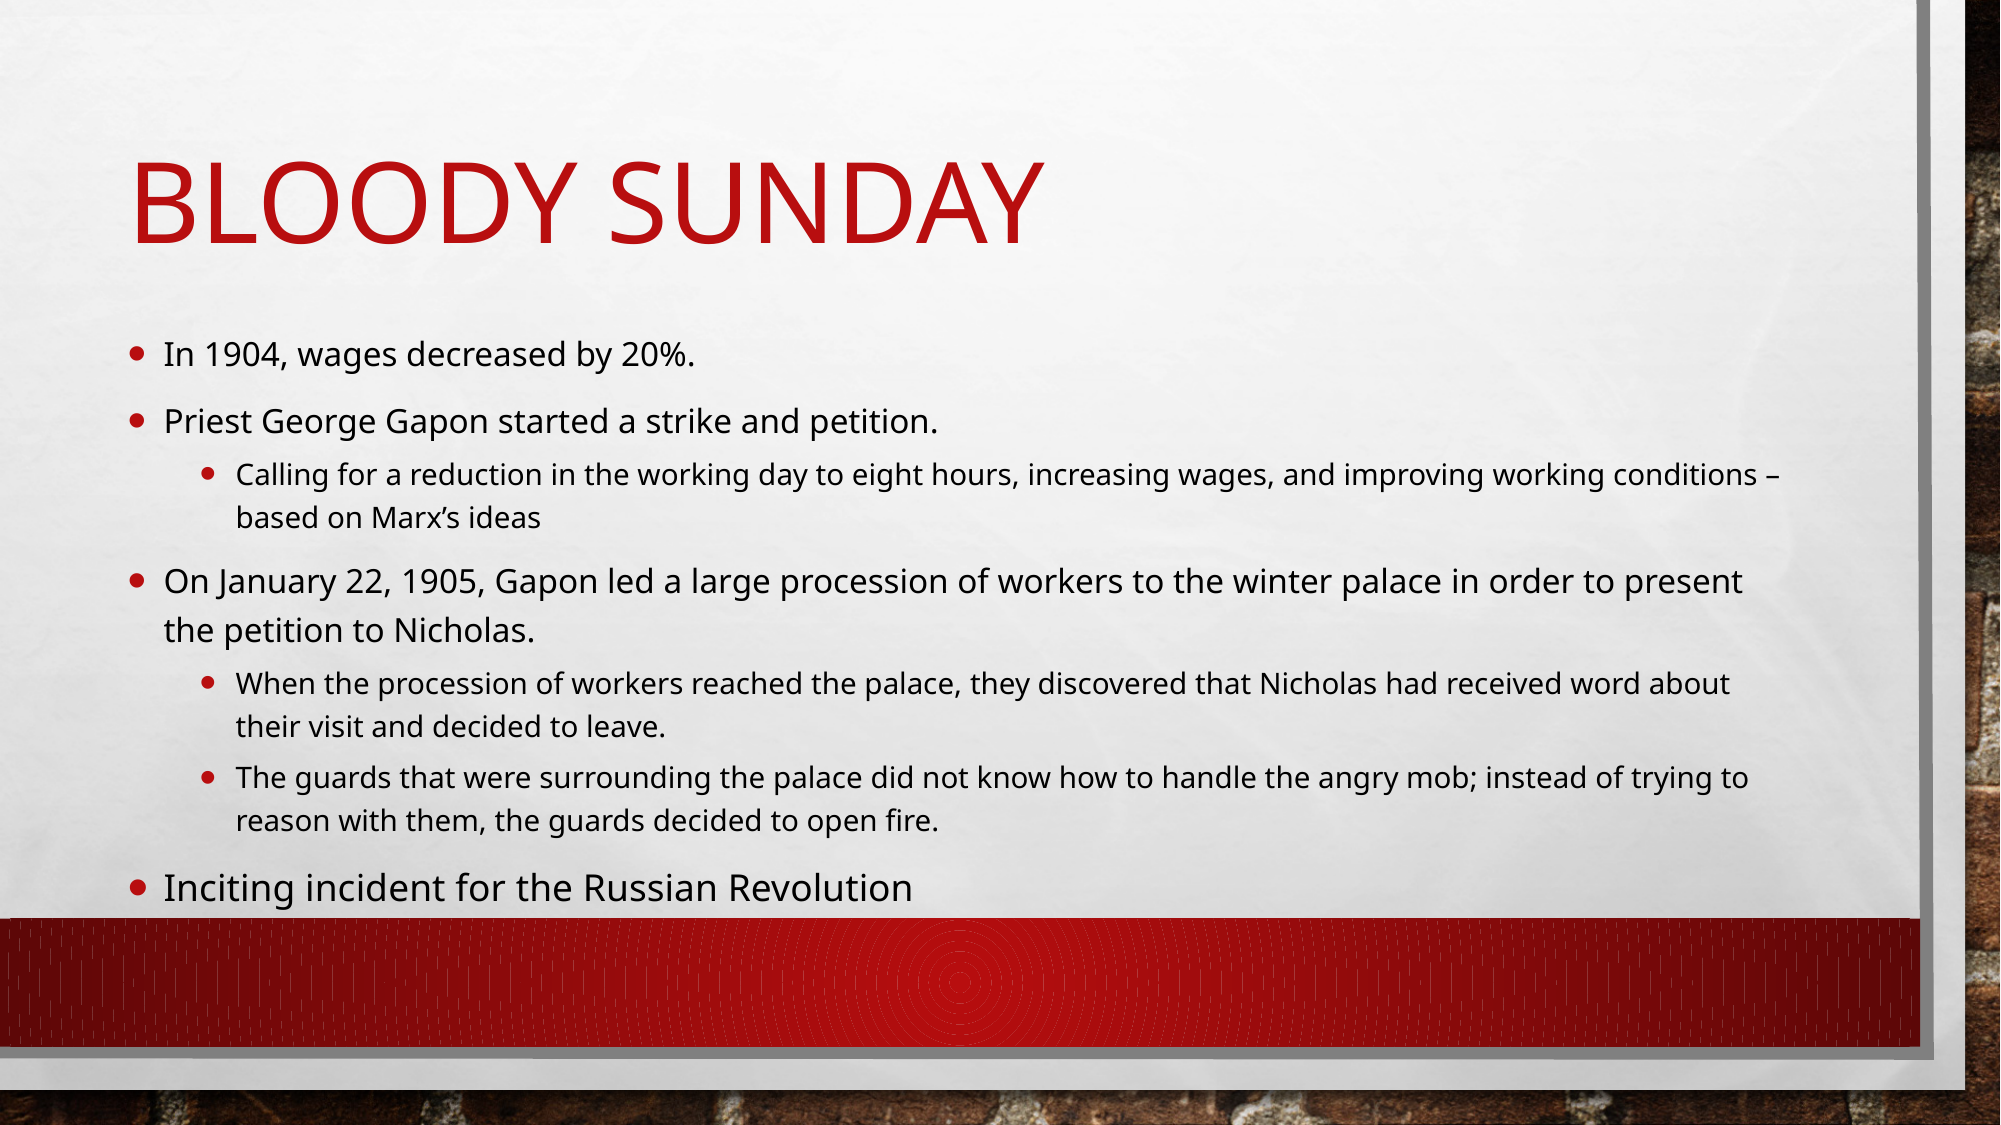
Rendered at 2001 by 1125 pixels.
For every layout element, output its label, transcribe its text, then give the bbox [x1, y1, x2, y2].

list In 1904, wages decreased by 20%. Priest George Gapon started a strike and petition. Calling for a reduction in the working day to eight hours, increasing wages, and improving working conditions – based on Marx’s ideas On January 22, 1905, Gapon led a large procession of workers to the winter palace in order to present the petition to Nicholas. When the procession of workers reached the palace, they discovered that Nicholas had received word about their visit and decided to leave. The guards that were surrounding the palace did not know how to handle the angry mob; instead of trying to reason with them, the guards decided to open fire. Inciting incident for the Russian Revolution [112, 259, 1818, 920]
picture [0, 0, 2000, 1125]
title Bloody Sunday [112, 112, 1818, 259]
